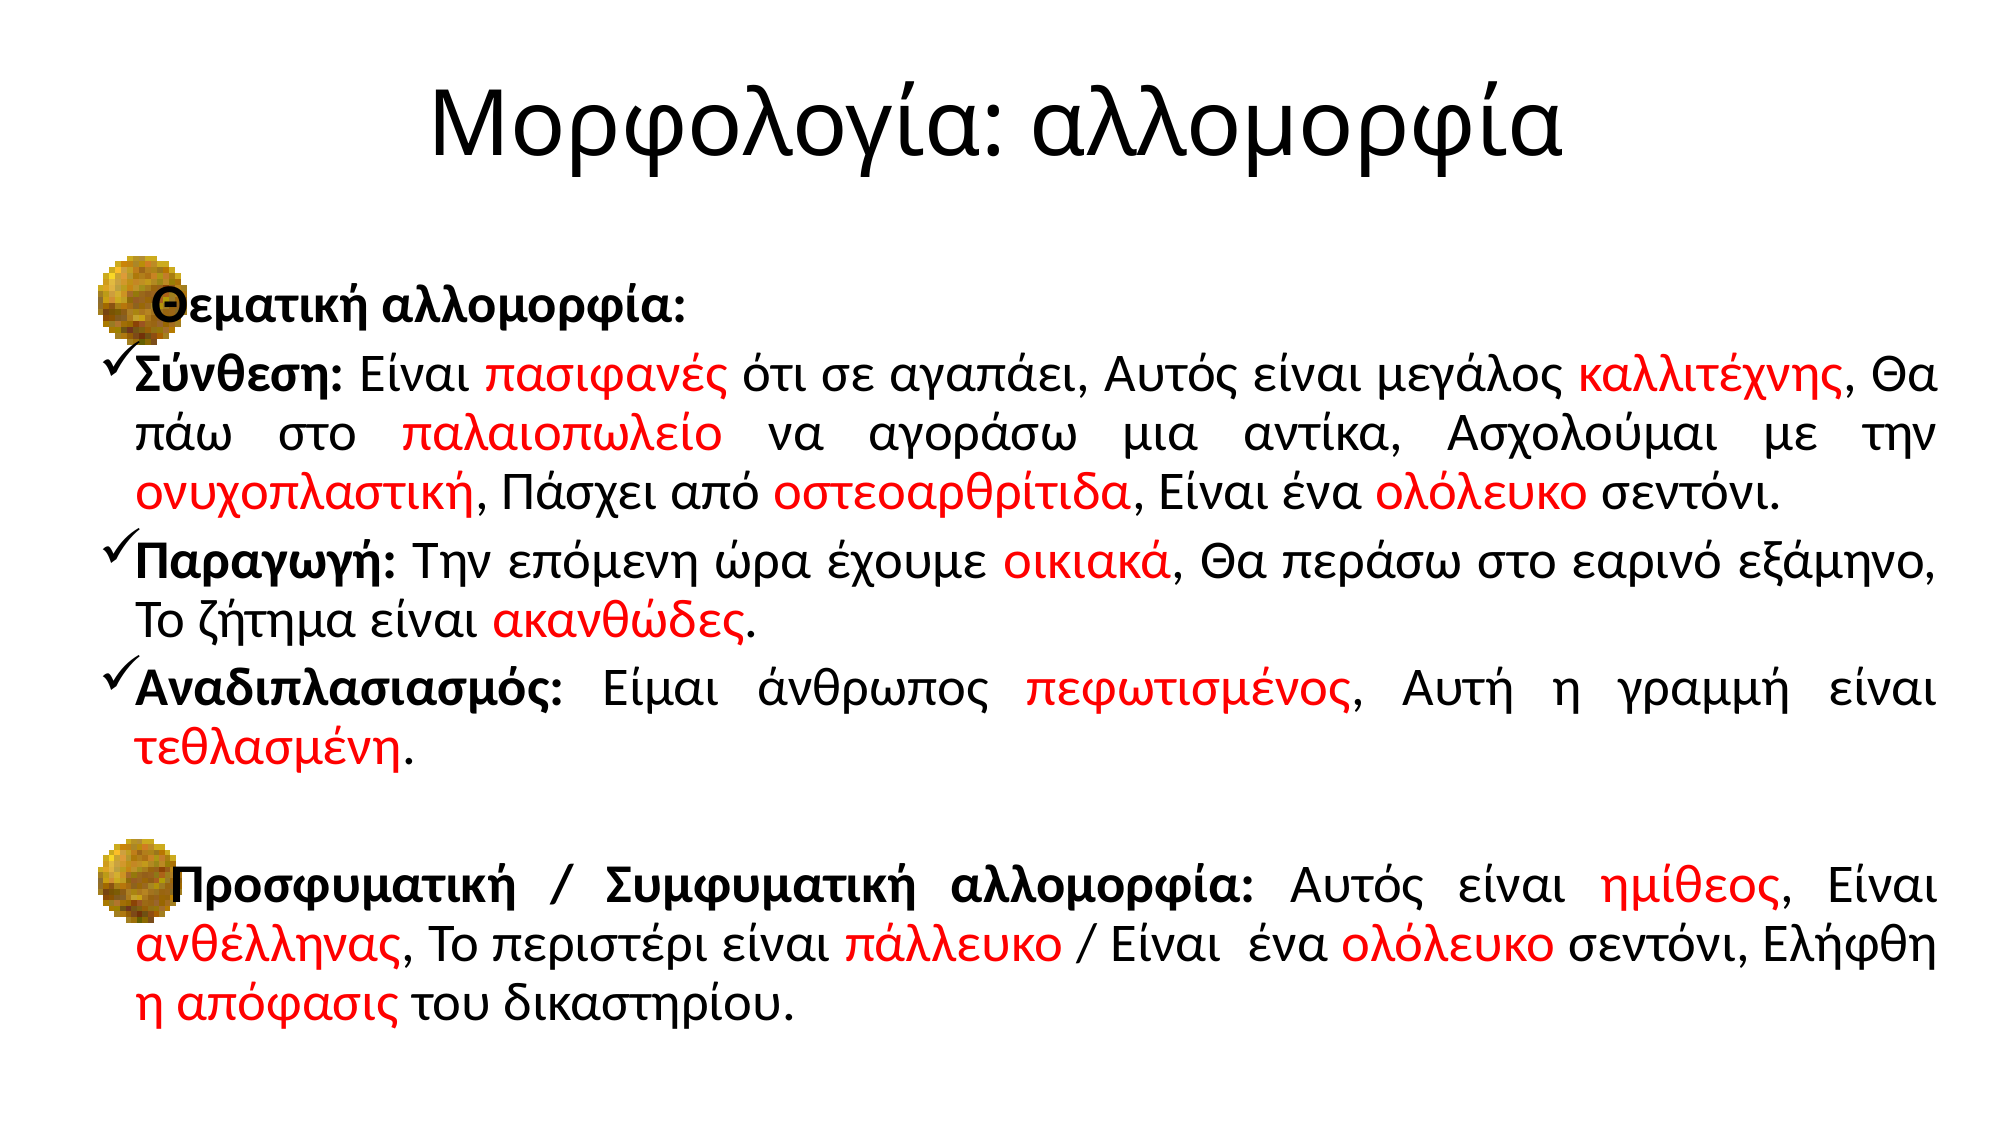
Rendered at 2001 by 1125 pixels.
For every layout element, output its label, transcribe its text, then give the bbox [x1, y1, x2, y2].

picture [98, 839, 182, 923]
picture [98, 256, 187, 345]
list Θεματική αλλομορφία: Σύνθεση: Είναι πασιφανές ότι σε αγαπάει, Αυτός είναι μεγάλος καλλιτέχνης, Θα πάω στο παλαιοπωλείο να αγοράσω μια αντίκα, Ασχολούμαι με την ονυχοπλαστική, Πάσχει από οστεοαρθρίτιδα, Είναι ένα ολόλευκο σεντόνι. Παραγωγή: Την επόμενη ώρα έχουμε οικιακά, Θα περάσω στο εαρινό εξάμηνο, Το ζήτημα είναι ακανθώδες. Αναδιπλασιασμός: Είμαι άνθρωπος πεφωτισμένος, Αυτή η γραμμή είναι τεθλασμένη. Προσφυματική / Συμφυματική αλλομορφία: Αυτός είναι ημίθεος, Είναι ανθέλληνας, Το περιστέρι είναι πάλλευκο / Είναι ένα ολόλευκο σεντόνι, Ελήφθη η απόφασις του δικαστηρίου. [83, 187, 1954, 1047]
title Μορφολογία: αλλομορφία [133, 54, 1859, 187]
